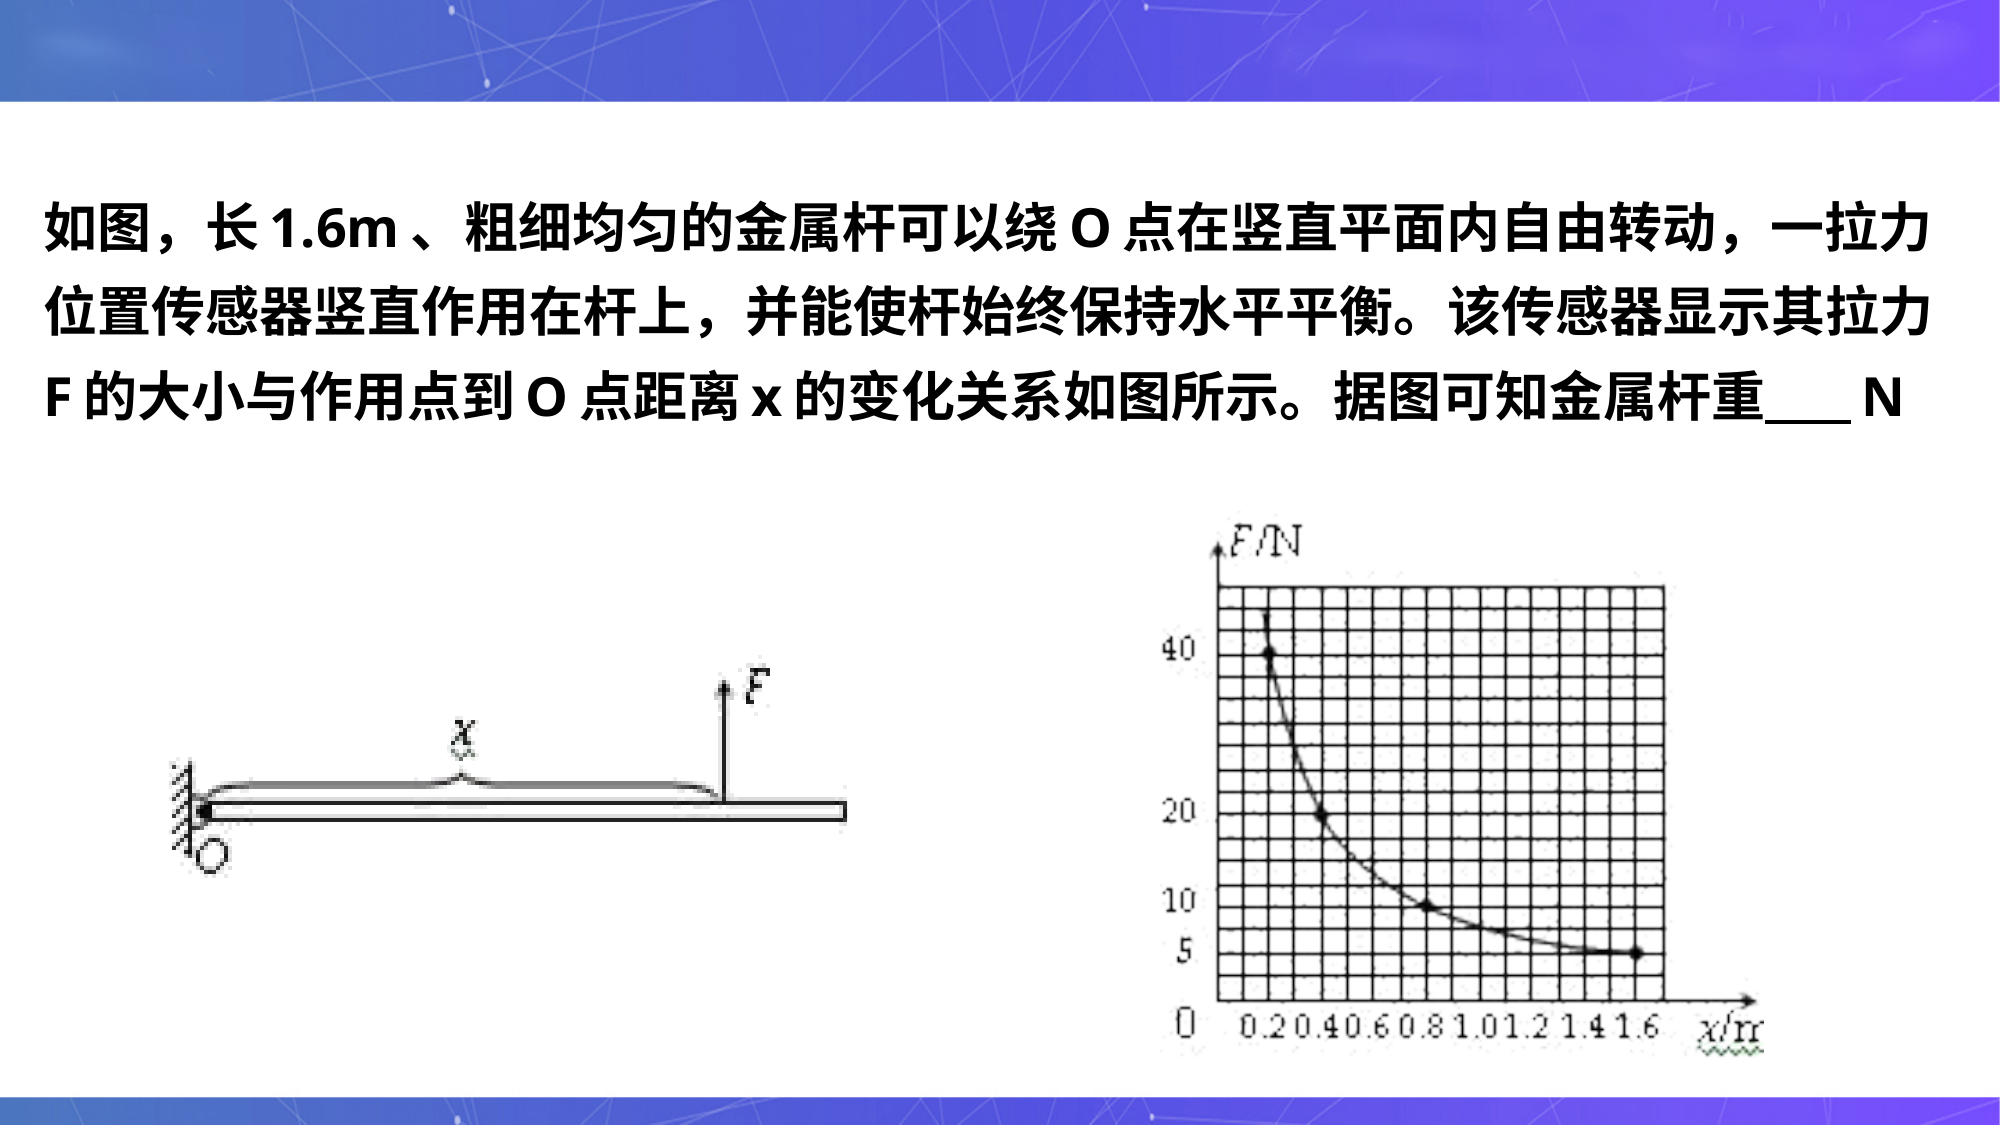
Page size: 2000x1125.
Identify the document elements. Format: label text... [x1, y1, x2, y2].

picture [0, 0, 2000, 1125]
title 如图，长1.6m、粗细均匀的金属杆可以绕O点在竖直平面内自由转动，一拉力位置传感器竖直作用在杆上，并能使杆始终保持水平平衡。该传感器显示其拉力F的大小与作用点到O点距离x的变化关系如图所示。据图可知金属杆重 N [28, 125, 1972, 476]
